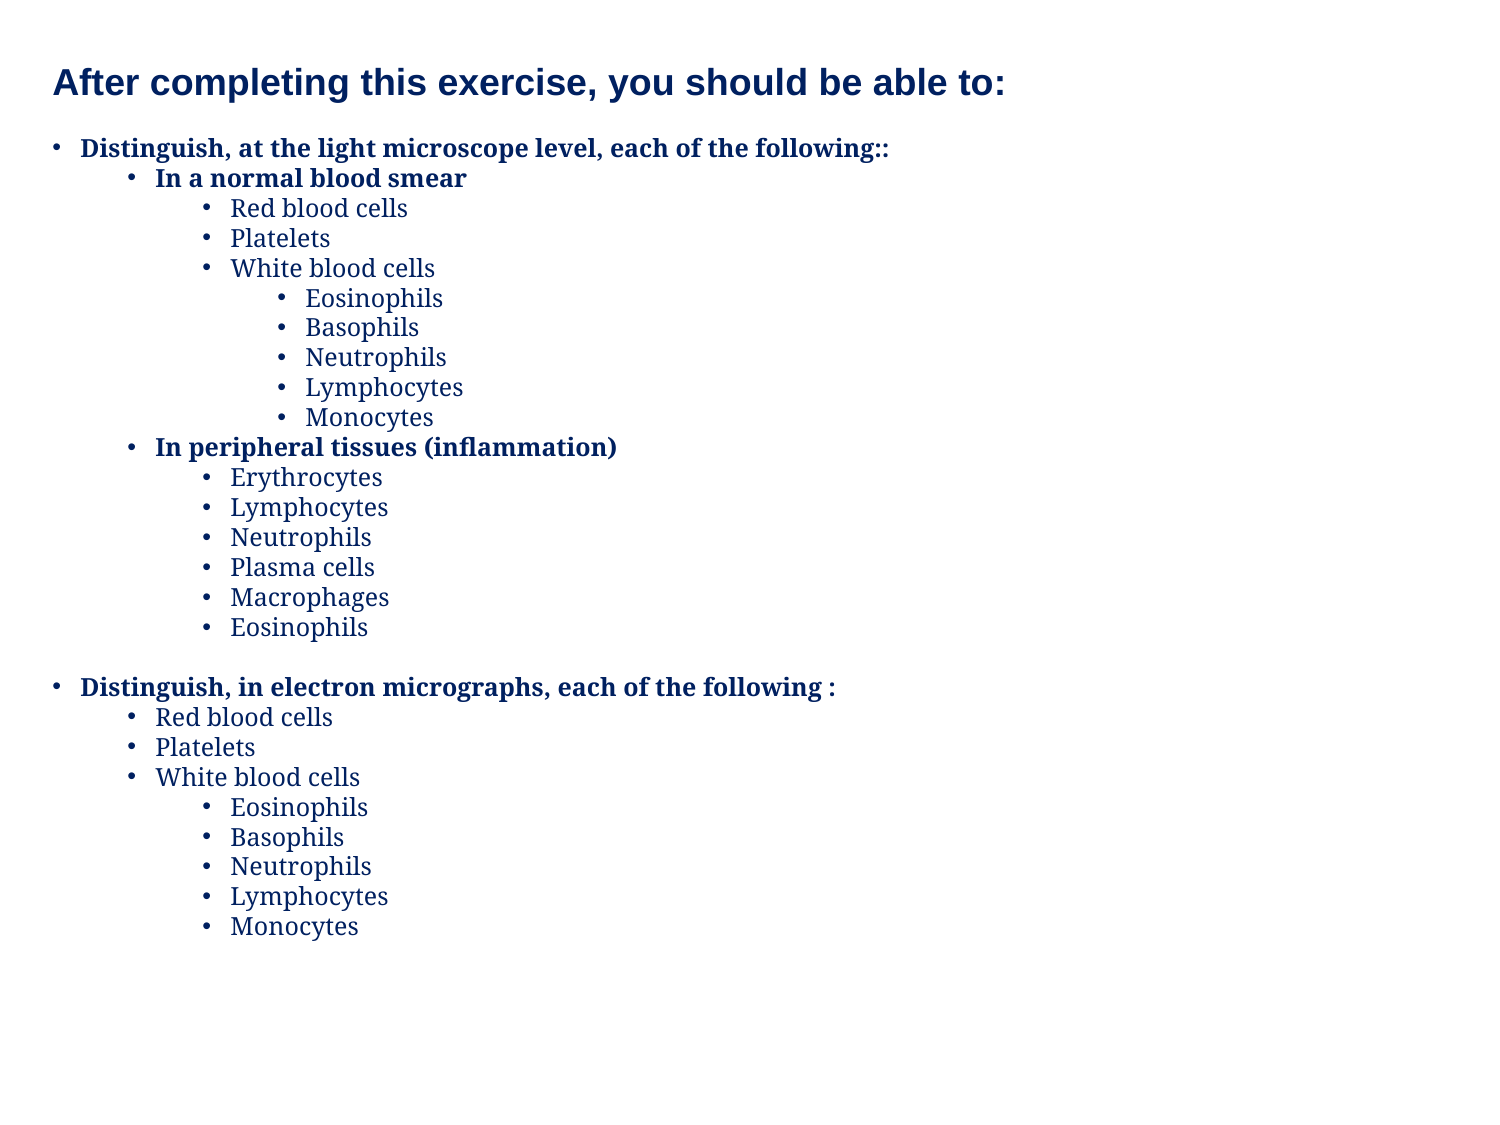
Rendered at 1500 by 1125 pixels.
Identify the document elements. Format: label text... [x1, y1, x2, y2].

text_box After completing this exercise, you should be able to: Distinguish, at the light microscope level, each of the following:: In a normal blood smear Red blood cells Platelets White blood cells Eosinophils Basophils Neutrophils Lymphocytes Monocytes In peripheral tissues (inflammation) Erythrocytes Lymphocytes Neutrophils Plasma cells Macrophages Eosinophils Distinguish, in electron micrographs, each of the following : Red blood cells Platelets White blood cells Eosinophils Basophils Neutrophils Lymphocytes Monocytes [37, 50, 1450, 1038]
